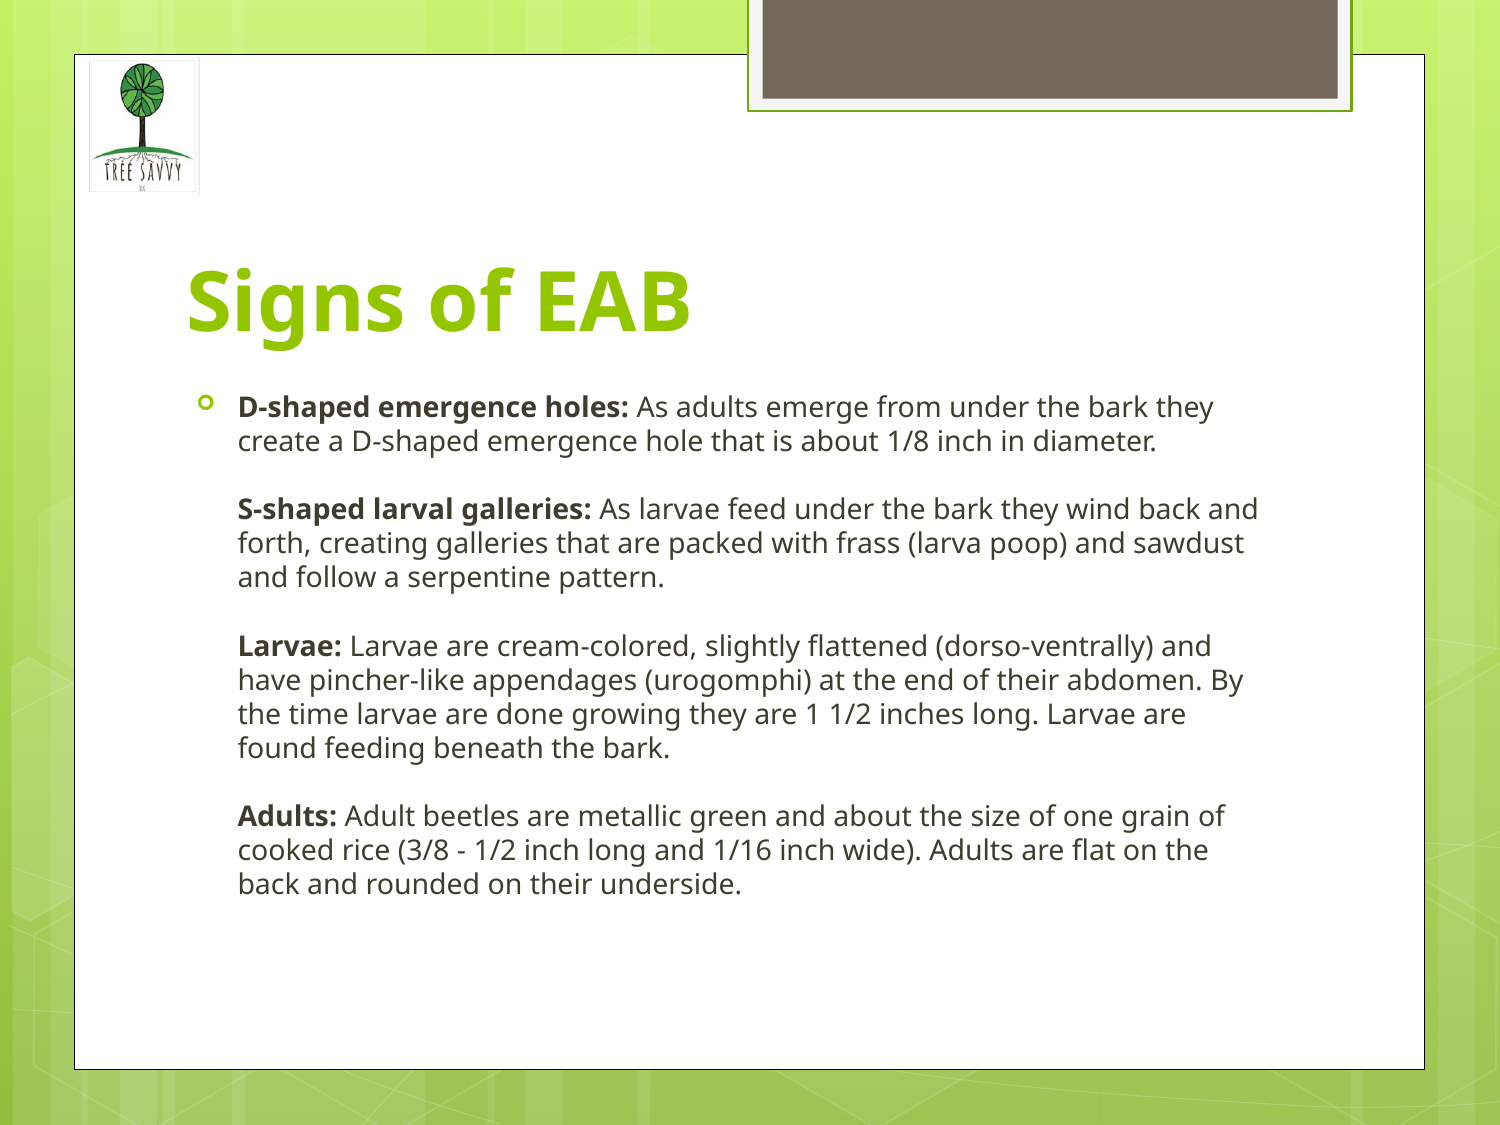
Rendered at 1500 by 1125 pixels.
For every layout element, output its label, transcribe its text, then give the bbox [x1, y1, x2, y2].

title Signs of EAB [171, 168, 1324, 357]
list D-shaped emergence holes: As adults emerge from under the bark they create a D-shaped emergence hole that is about 1/8 inch in diameter. S-shaped larval galleries: As larvae feed under the bark they wind back and forth, creating galleries that are packed with frass (larva poop) and sawdust and follow a serpentine pattern. Larvae: Larvae are cream-colored, slightly flattened (dorso-ventrally) and have pincher-like appendages (urogomphi) at the end of their abdomen. By the time larvae are done growing they are 1 1/2 inches long. Larvae are found feeding beneath the bark. Adults: Adult beetles are metallic green and about the size of one grain of cooked rice (3/8 - 1/2 inch long and 1/16 inch wide). Adults are flat on the back and rounded on their underside. [171, 381, 1283, 957]
picture [87, 57, 201, 195]
